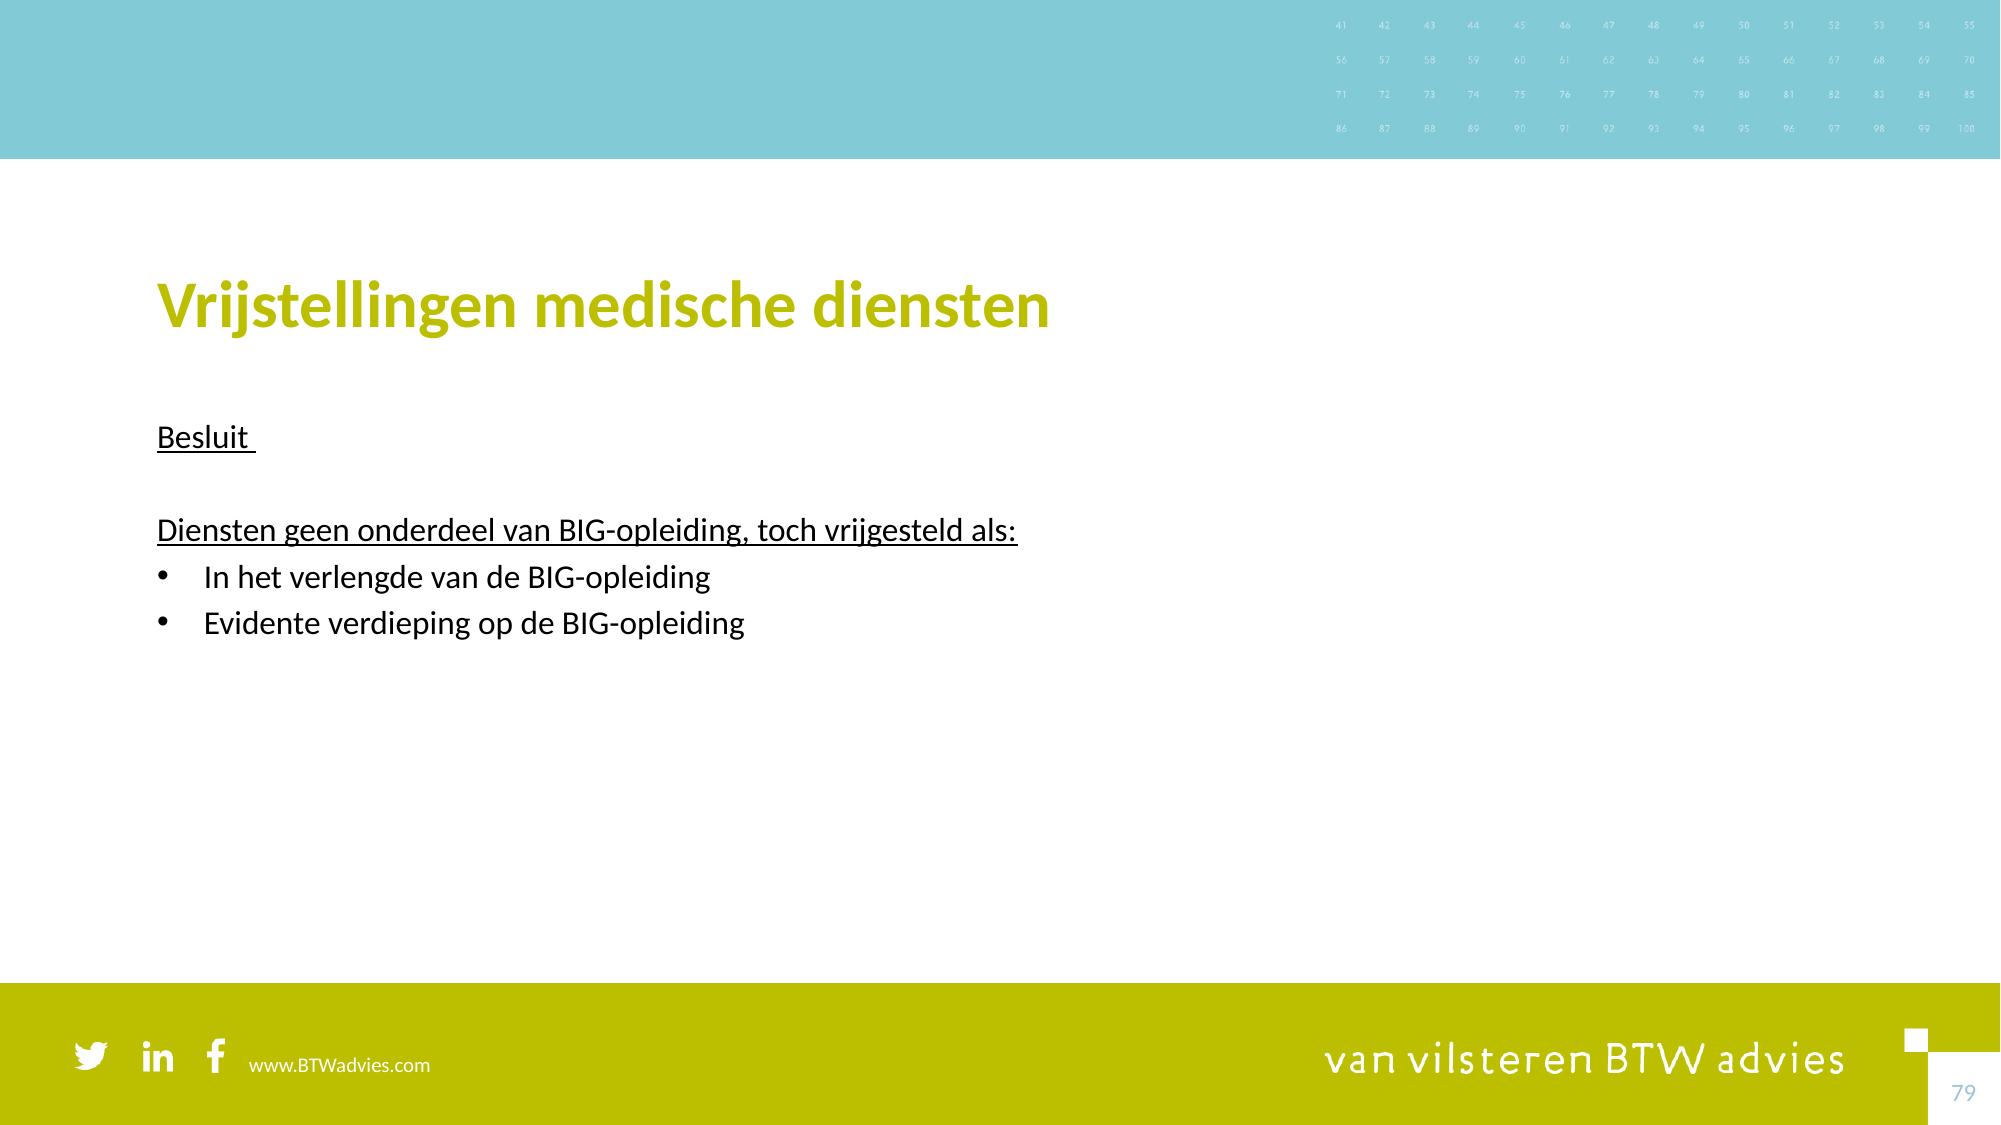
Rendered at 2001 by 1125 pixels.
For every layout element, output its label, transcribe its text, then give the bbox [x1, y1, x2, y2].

title Vrijstellingen medische diensten [142, 207, 1842, 395]
list Besluit Diensten geen onderdeel van BIG-opleiding, toch vrijgesteld als: In het verlengde van de BIG-opleiding Evidente verdieping op de BIG-opleiding [142, 407, 1842, 934]
picture [0, 0, 2001, 1125]
